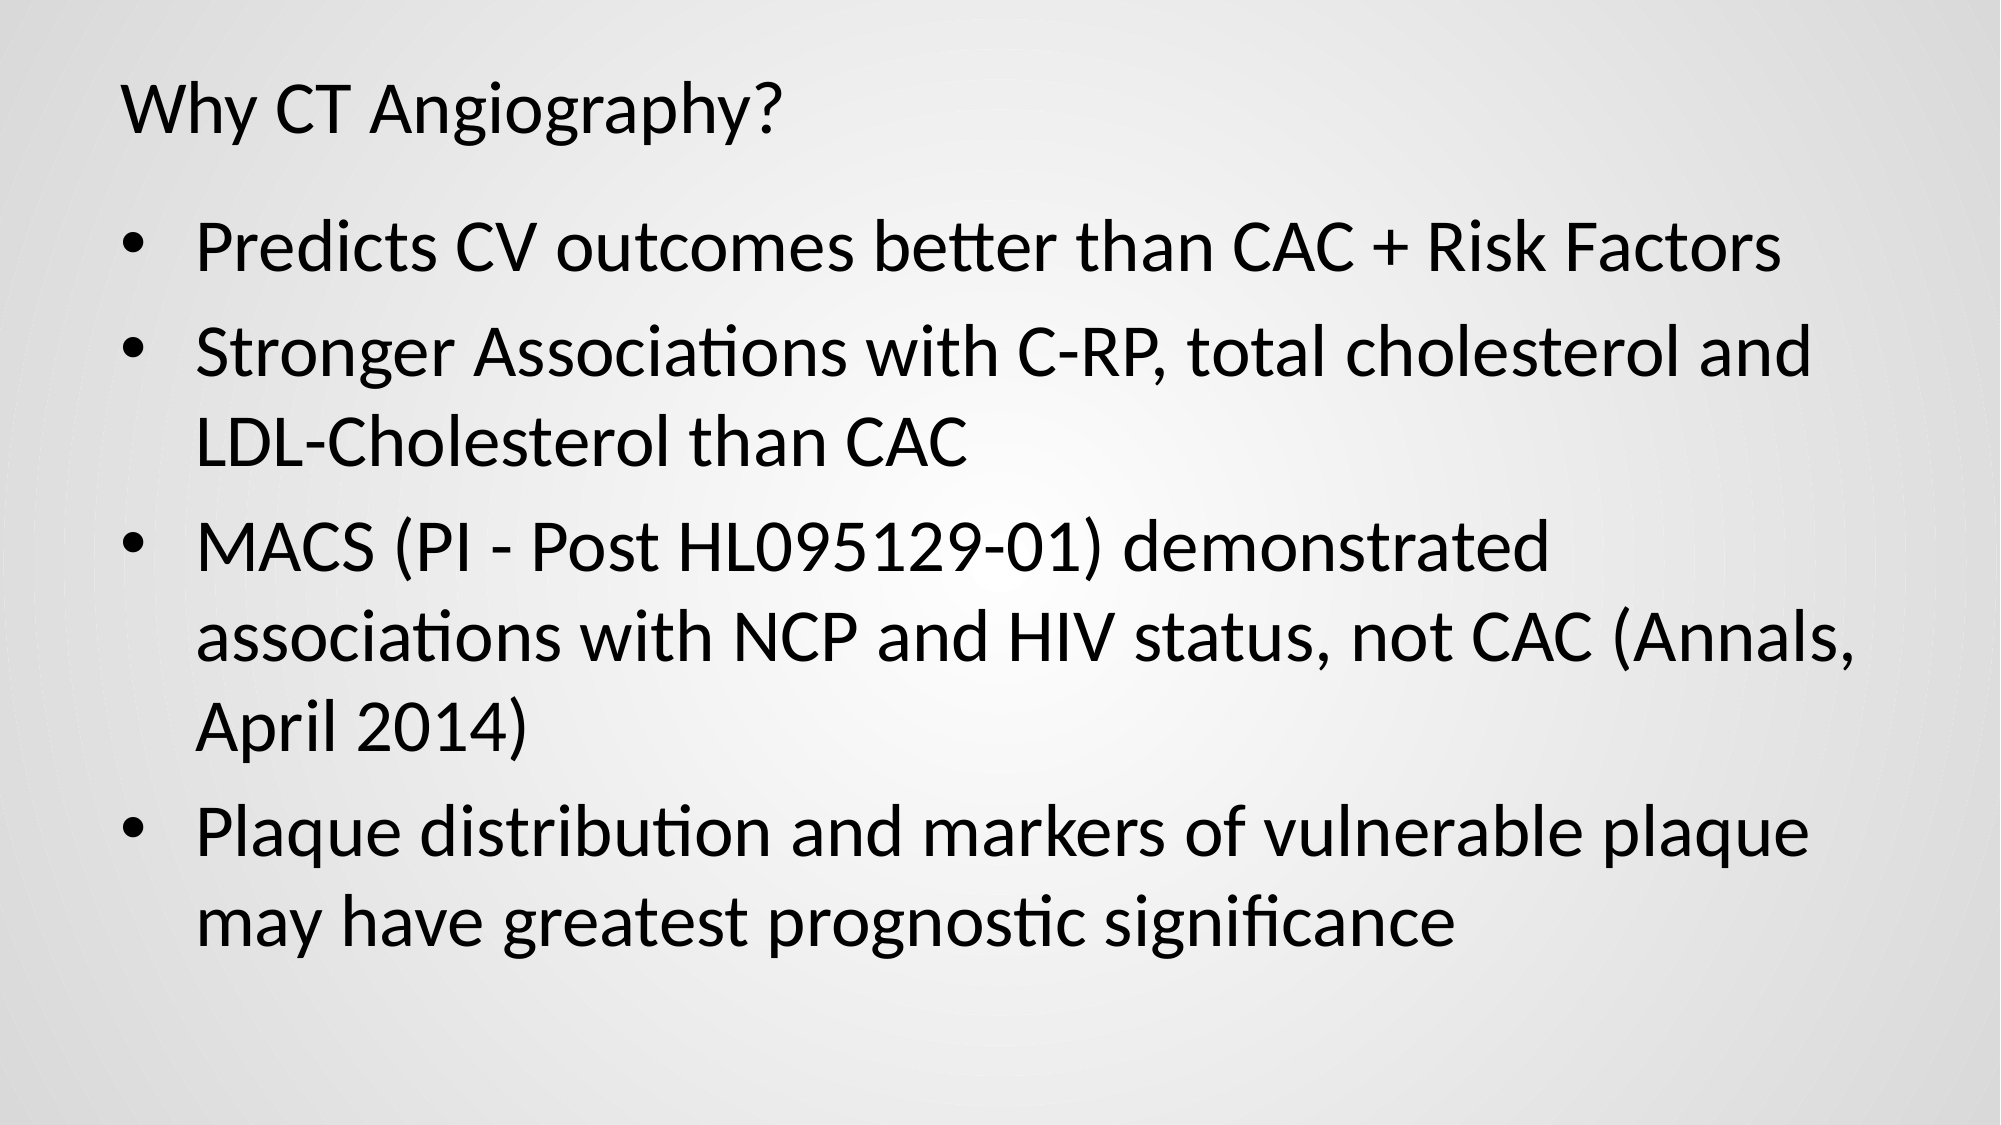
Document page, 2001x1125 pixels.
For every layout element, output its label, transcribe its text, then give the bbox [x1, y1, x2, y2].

list Predicts CV outcomes better than CAC + Risk Factors Stronger Associations with C-RP, total cholesterol and LDL-Cholesterol than CAC MACS (PI - Post HL095129-01) demonstrated associations with NCP and HIV status, not CAC (Annals, April 2014) Plaque distribution and markers of vulnerable plaque may have greatest prognostic significance [99, 186, 1900, 1005]
title Why CT Angiography? [99, 45, 1900, 162]
